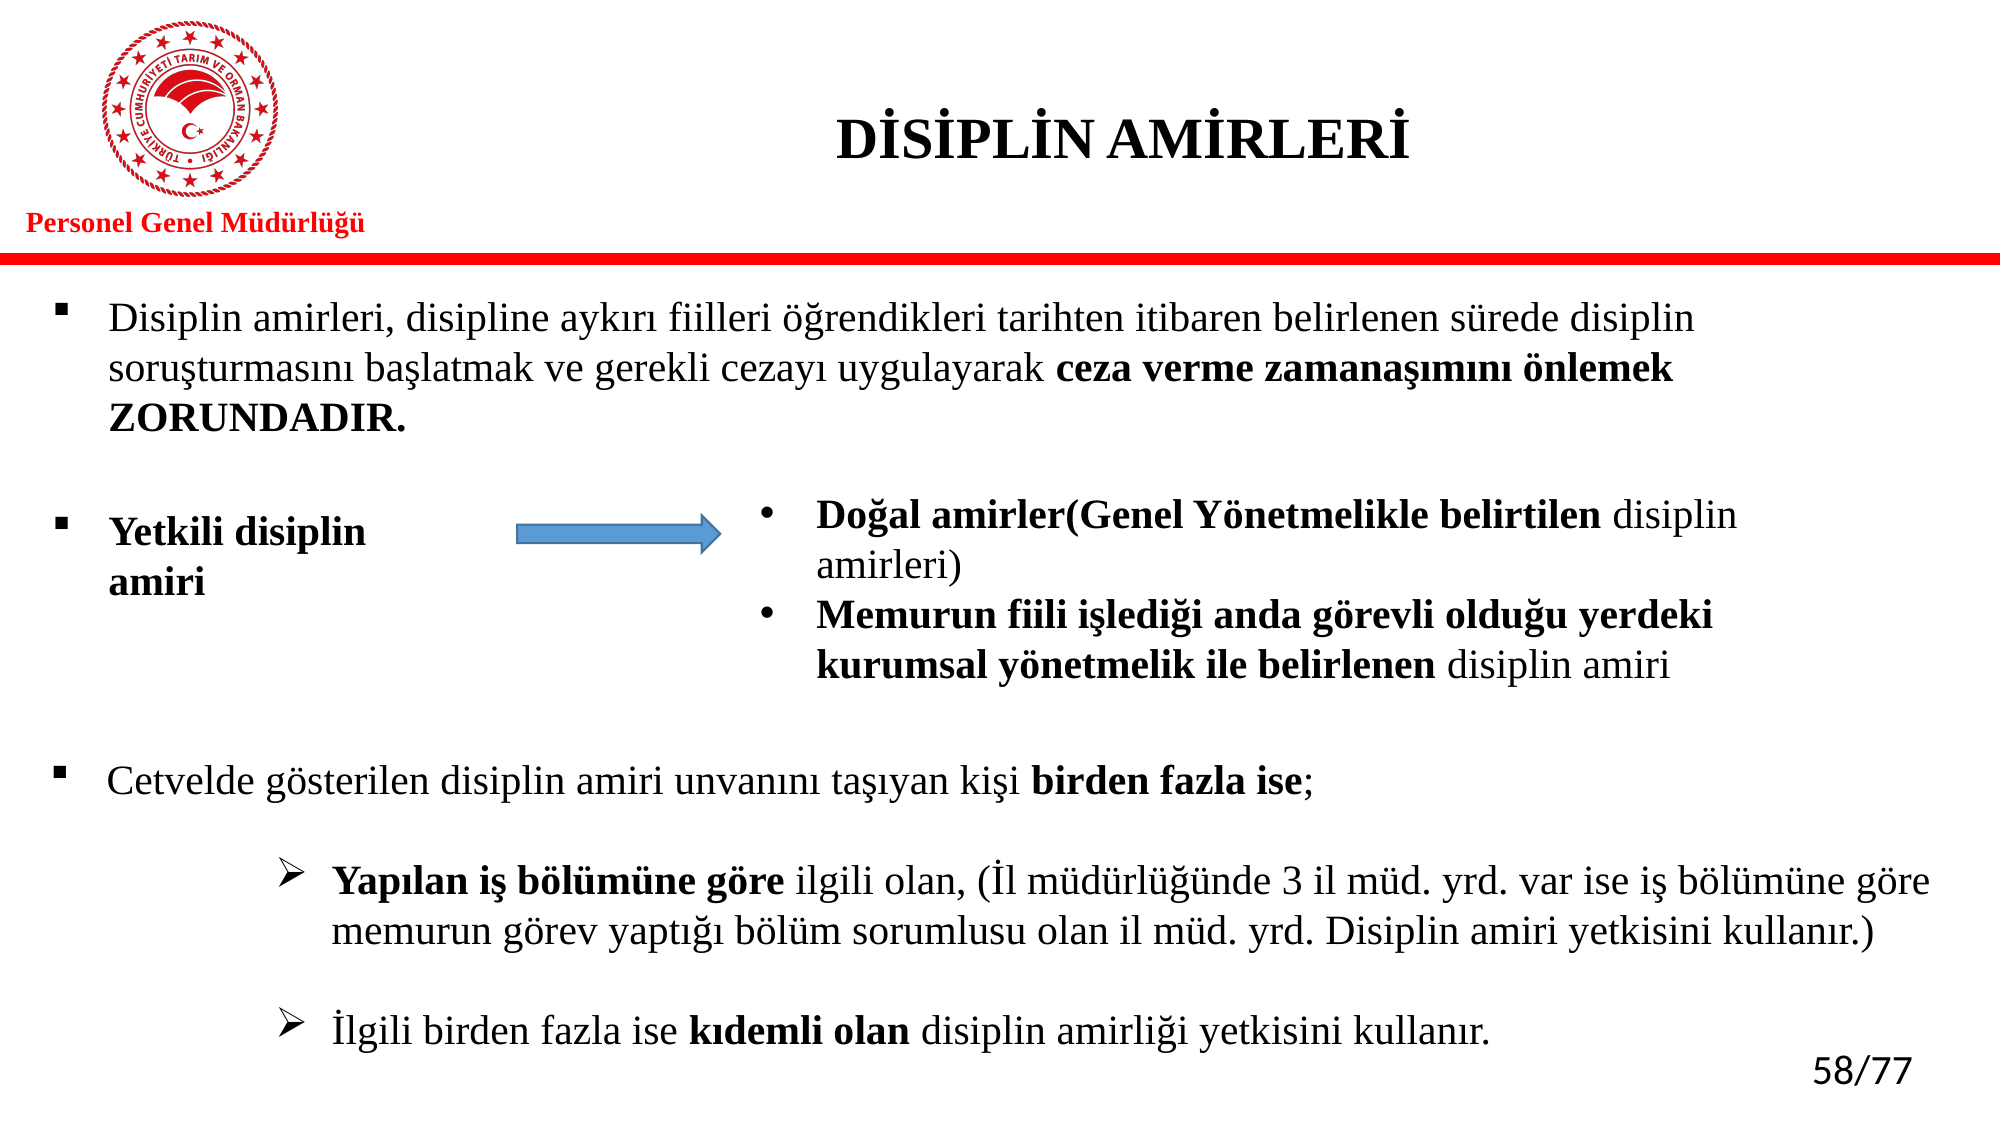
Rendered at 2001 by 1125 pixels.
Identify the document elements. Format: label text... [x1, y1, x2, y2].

text_box Disiplin amirleri, disipline aykırı fiilleri öğrendikleri tarihten itibaren belirlenen sürede disiplin soruşturmasını başlatmak ve gerekli cezayı uygulayarak ceza verme zamanaşımını önlemek ZORUNDADIR. [37, 282, 1966, 448]
text_box [0, 255, 2000, 264]
text_box [516, 512, 722, 555]
text_box Cetvelde gösterilen disiplin amiri unvanını taşıyan kişi birden fazla ise; Yapılan iş bölümüne göre ilgili olan, (İl müdürlüğünde 3 il müd. yrd. var ise iş bölümüne göre memurun görev yaptığı bölüm sorumlusu olan il müd. yrd. Disiplin amiri yetkisini kullanır.) İlgili birden fazla ise kıdemli olan disiplin amirliği yetkisini kullanır. [35, 695, 1965, 1061]
picture [102, 21, 278, 197]
title DİSİPLİN AMİRLERİ [385, 59, 1863, 220]
text_box Personel Genel Müdürlüğü [10, 195, 381, 246]
text_box Yetkili disiplin amiri [37, 496, 489, 612]
text_box Doğal amirler(Genel Yönetmelikle belirtilen disiplin amirleri) Memurun fiili işlediği anda görevli olduğu yerdeki kurumsal yönetmelik ile belirlenen disiplin amiri [745, 479, 1804, 695]
